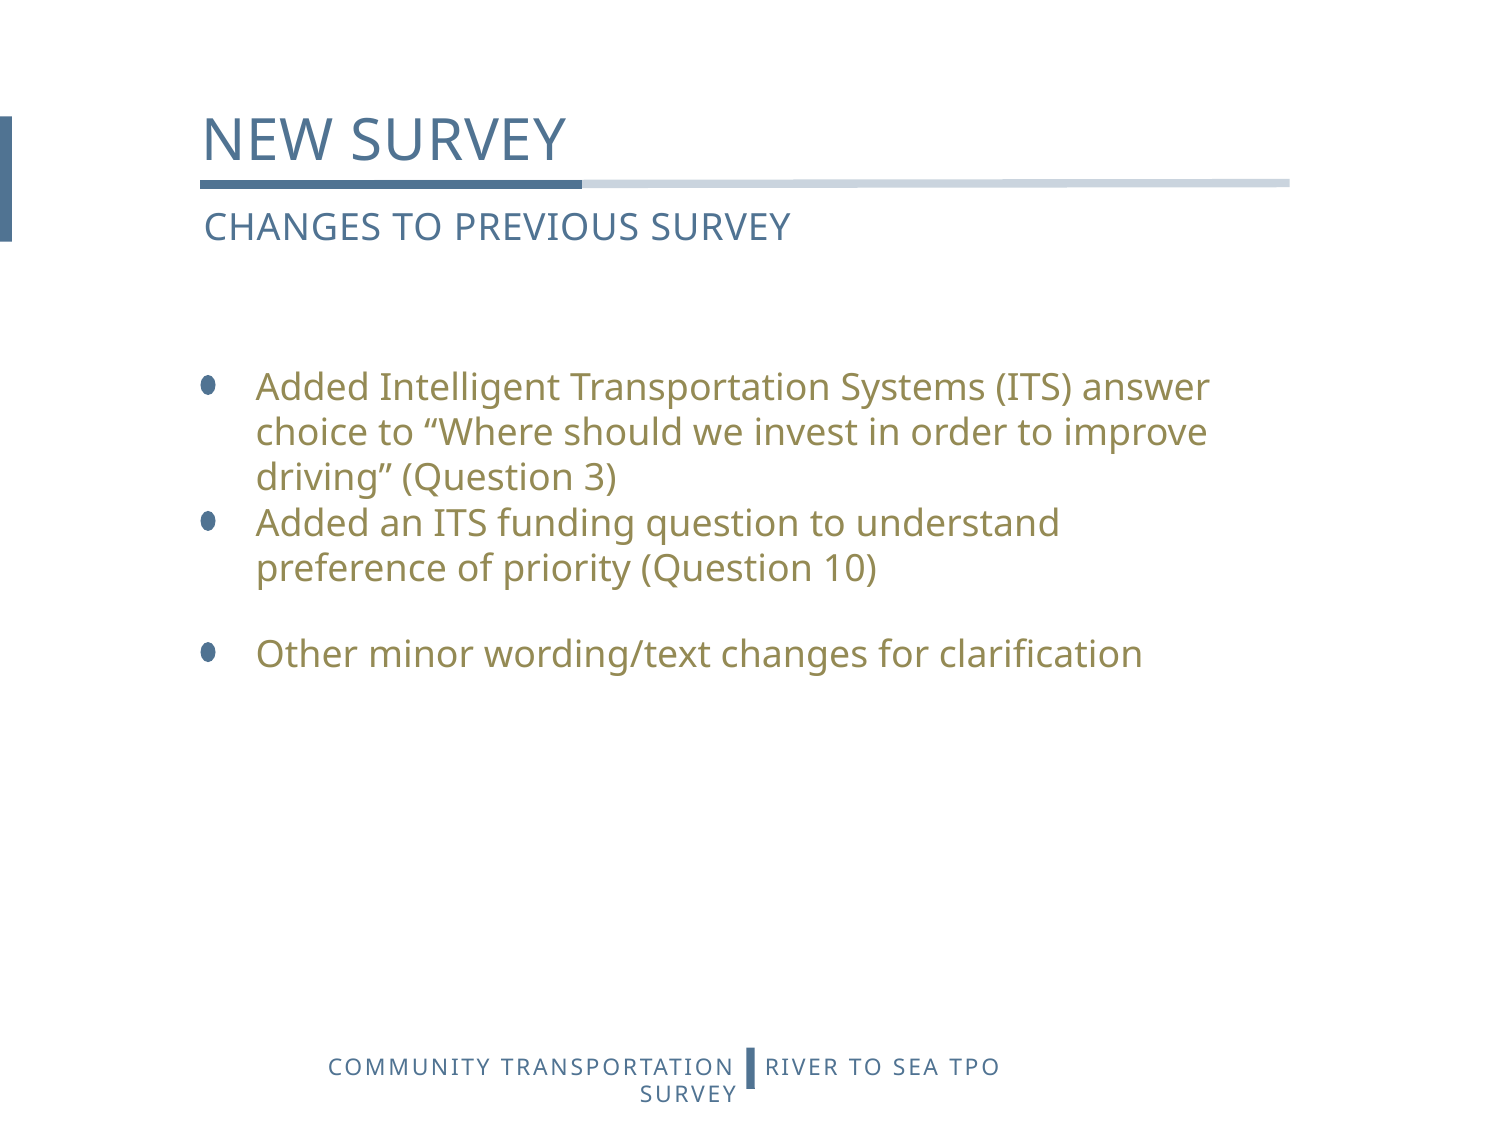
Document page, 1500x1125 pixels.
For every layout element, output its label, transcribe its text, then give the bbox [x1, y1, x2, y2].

text_box COMMUNITY TRANSPORTATION SURVEY [250, 1049, 743, 1125]
text_box [199, 509, 217, 533]
text_box Added Intelligent Transportation Systems (ITS) answer choice to “Where should we invest in order to improve driving” (Question 3) [249, 359, 1236, 496]
text_box [0, 115, 13, 243]
text_box NEW SURVEY [194, 98, 1134, 175]
text_box Added an ITS funding question to understand preference of priority (Question 10) [249, 496, 1236, 593]
text_box Other minor wording/text changes for clarification [249, 627, 1236, 679]
text_box [199, 640, 217, 664]
text_box RIVER TO SEA TPO [758, 1049, 1233, 1084]
text_box [199, 373, 217, 397]
text_box CHANGES TO PREVIOUS SURVEY [197, 199, 1334, 251]
